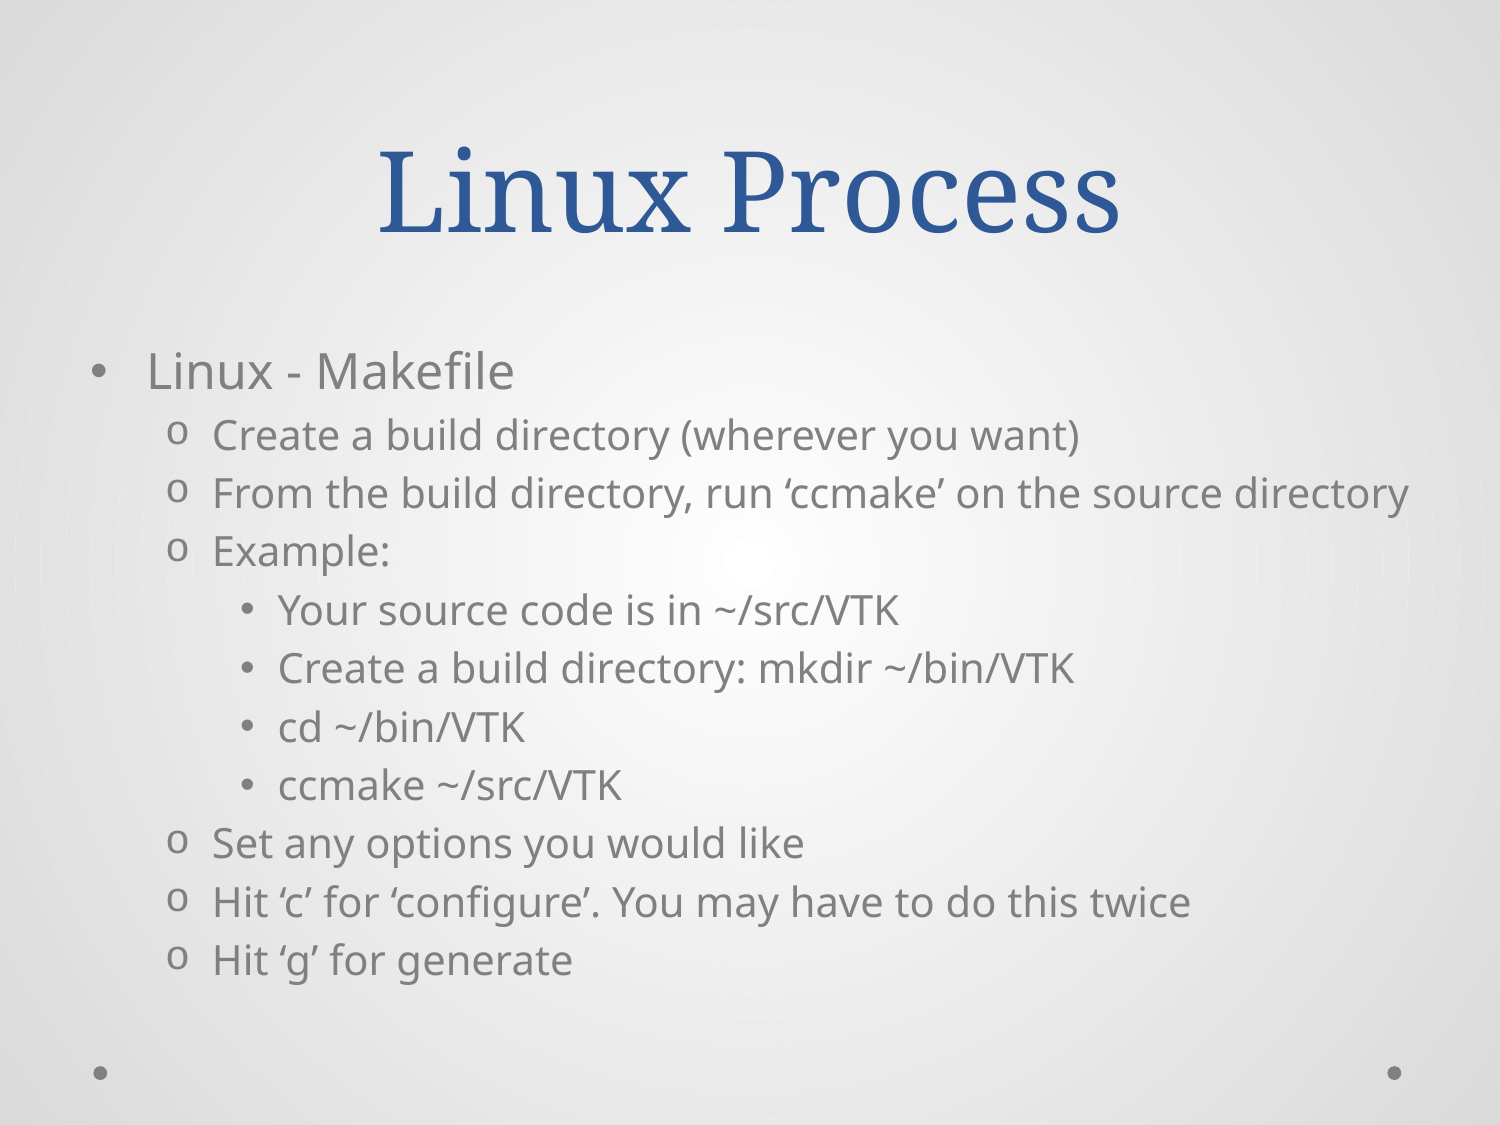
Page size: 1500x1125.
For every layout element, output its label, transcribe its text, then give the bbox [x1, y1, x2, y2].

list Linux - Makefile Create a build directory (wherever you want) From the build directory, run ‘ccmake’ on the source directory Example: Your source code is in ~/src/VTK Create a build directory: mkdir ~/bin/VTK cd ~/bin/VTK ccmake ~/src/VTK Set any options you would like Hit ‘c’ for ‘configure’. You may have to do this twice Hit ‘g’ for generate [75, 262, 1425, 1005]
title Linux Process [75, 0, 1425, 262]
